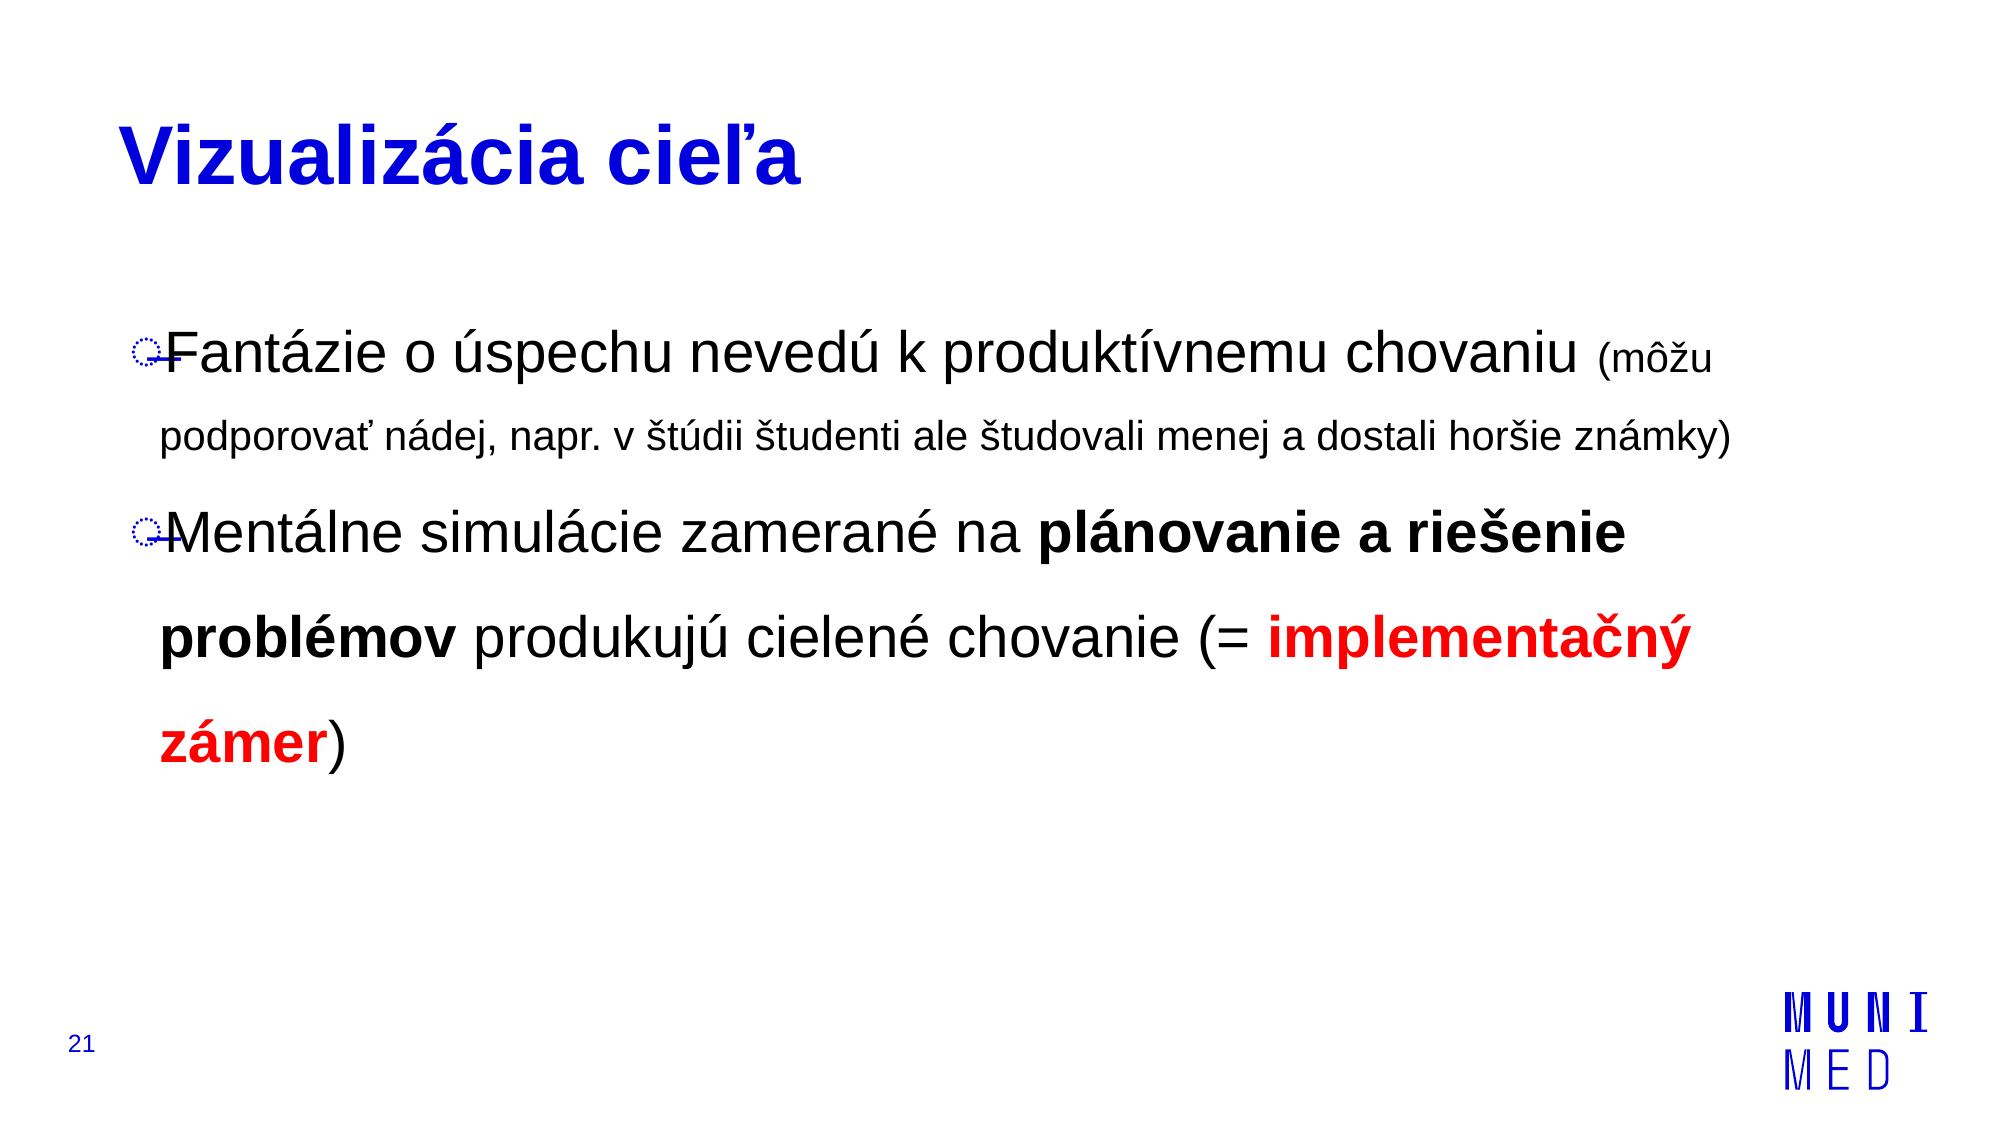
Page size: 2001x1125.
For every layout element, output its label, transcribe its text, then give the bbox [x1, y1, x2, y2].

list Fantázie o úspechu nevedú k produktívnemu chovaniu (môžu podporovať nádej, napr. v štúdii študenti ale študovali menej a dostali horšie známky) Mentálne simulácie zamerané na plánovanie a riešenie problémov produkujú cielené chovanie (= implementačný zámer) [118, 279, 1883, 959]
slide_number 21 [67, 1021, 110, 1063]
title Vizualizácia cieľa [118, 118, 1883, 193]
